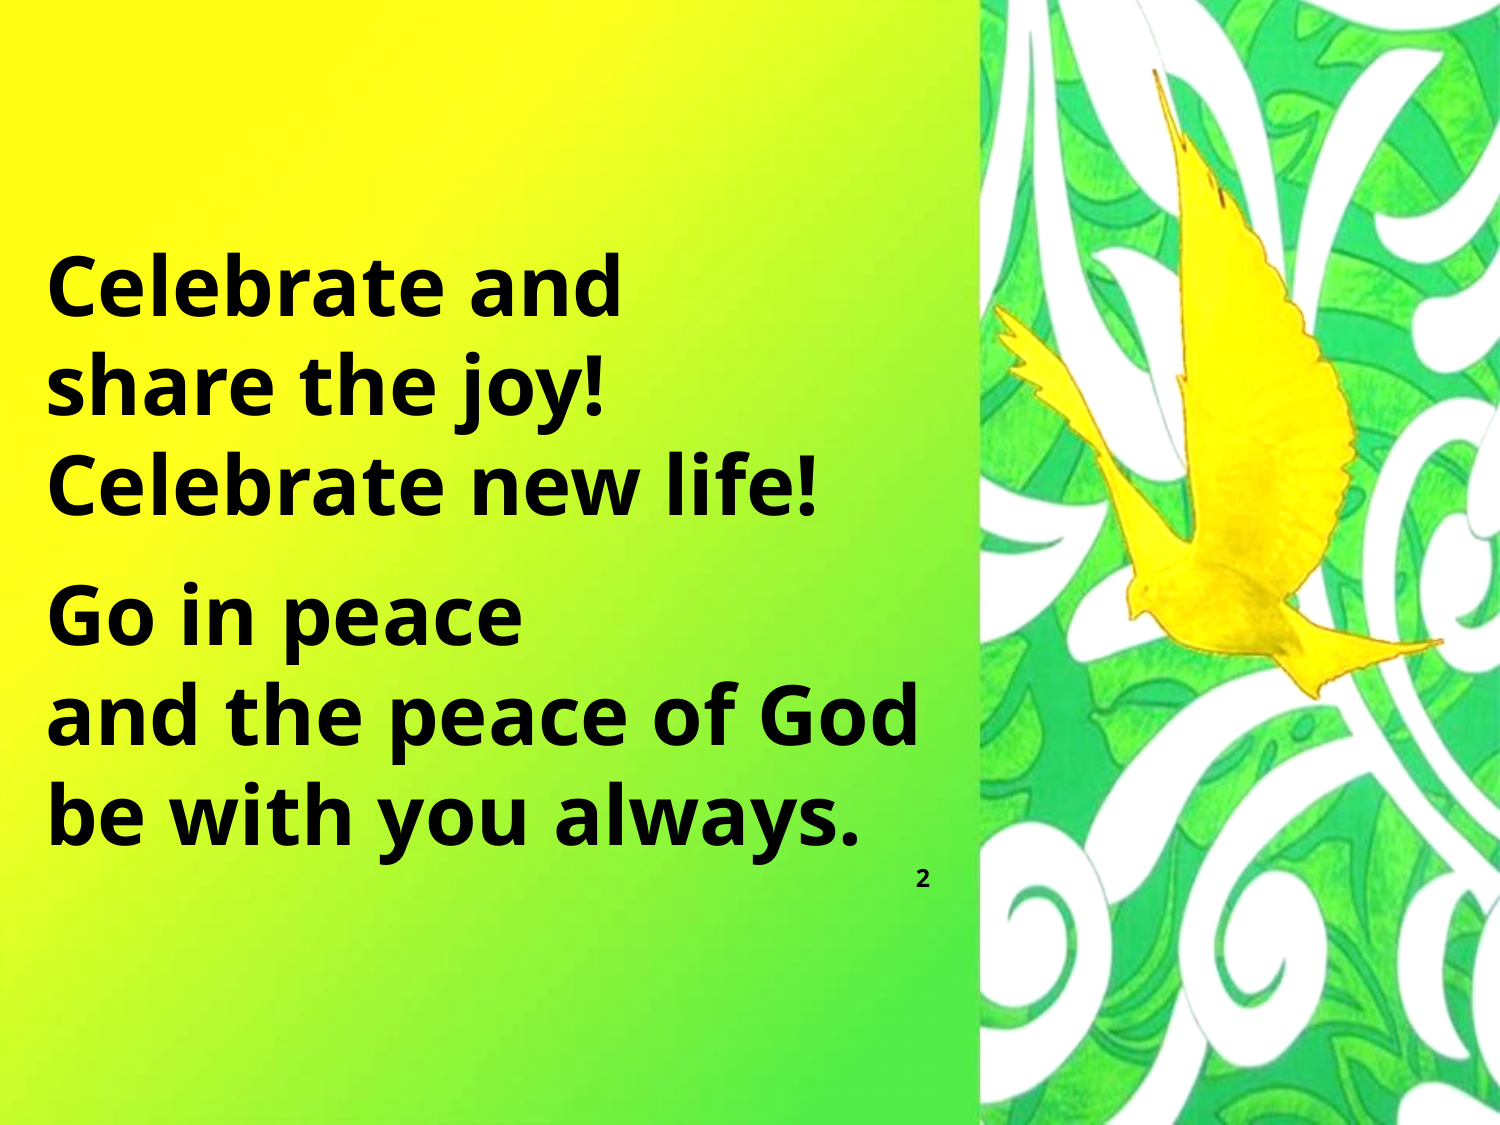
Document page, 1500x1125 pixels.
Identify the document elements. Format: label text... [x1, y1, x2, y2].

list Celebrate and share the joy! Celebrate new life! Go in peace and the peace of God be with you always. 2 [0, 0, 975, 1125]
picture [975, 0, 1500, 1125]
